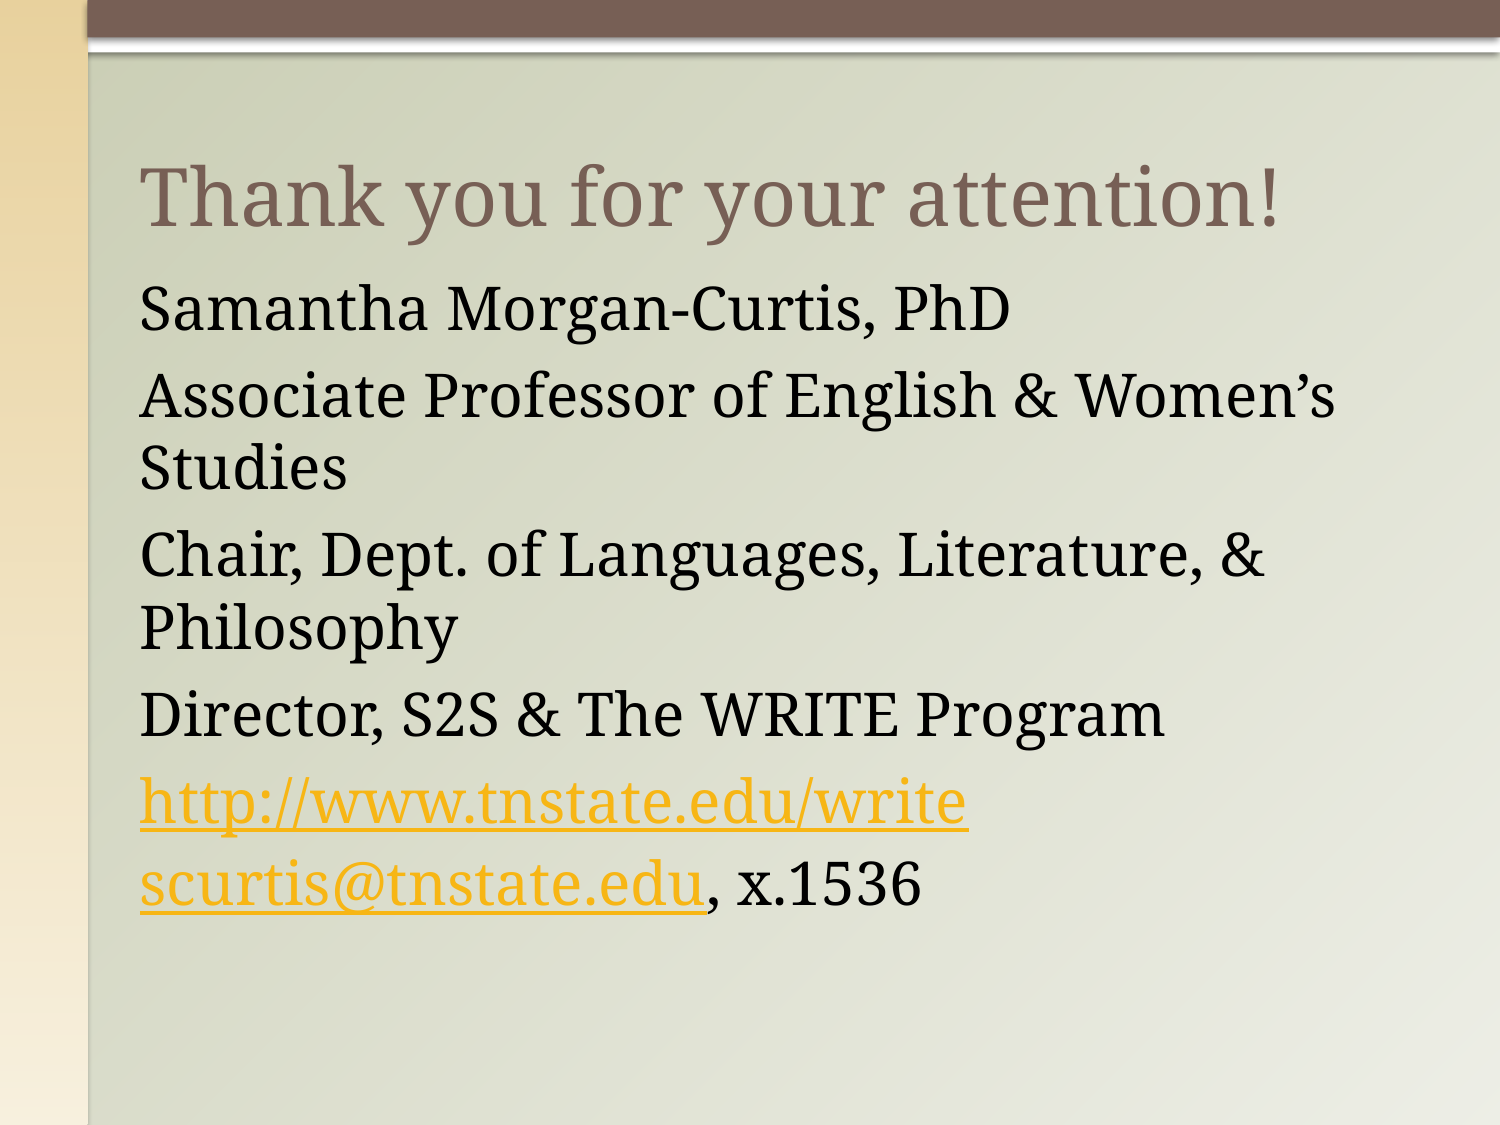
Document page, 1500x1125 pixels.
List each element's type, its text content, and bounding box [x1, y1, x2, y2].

title Thank you for your attention! [125, 62, 1438, 250]
list Samantha Morgan-Curtis, PhD Associate Professor of English & Women’s Studies Chair, Dept. of Languages, Literature, & Philosophy Director, S2S & The WRITE Program http://www.tnstate.edu/write scurtis@tnstate.edu, x.1536 [125, 262, 1438, 1013]
